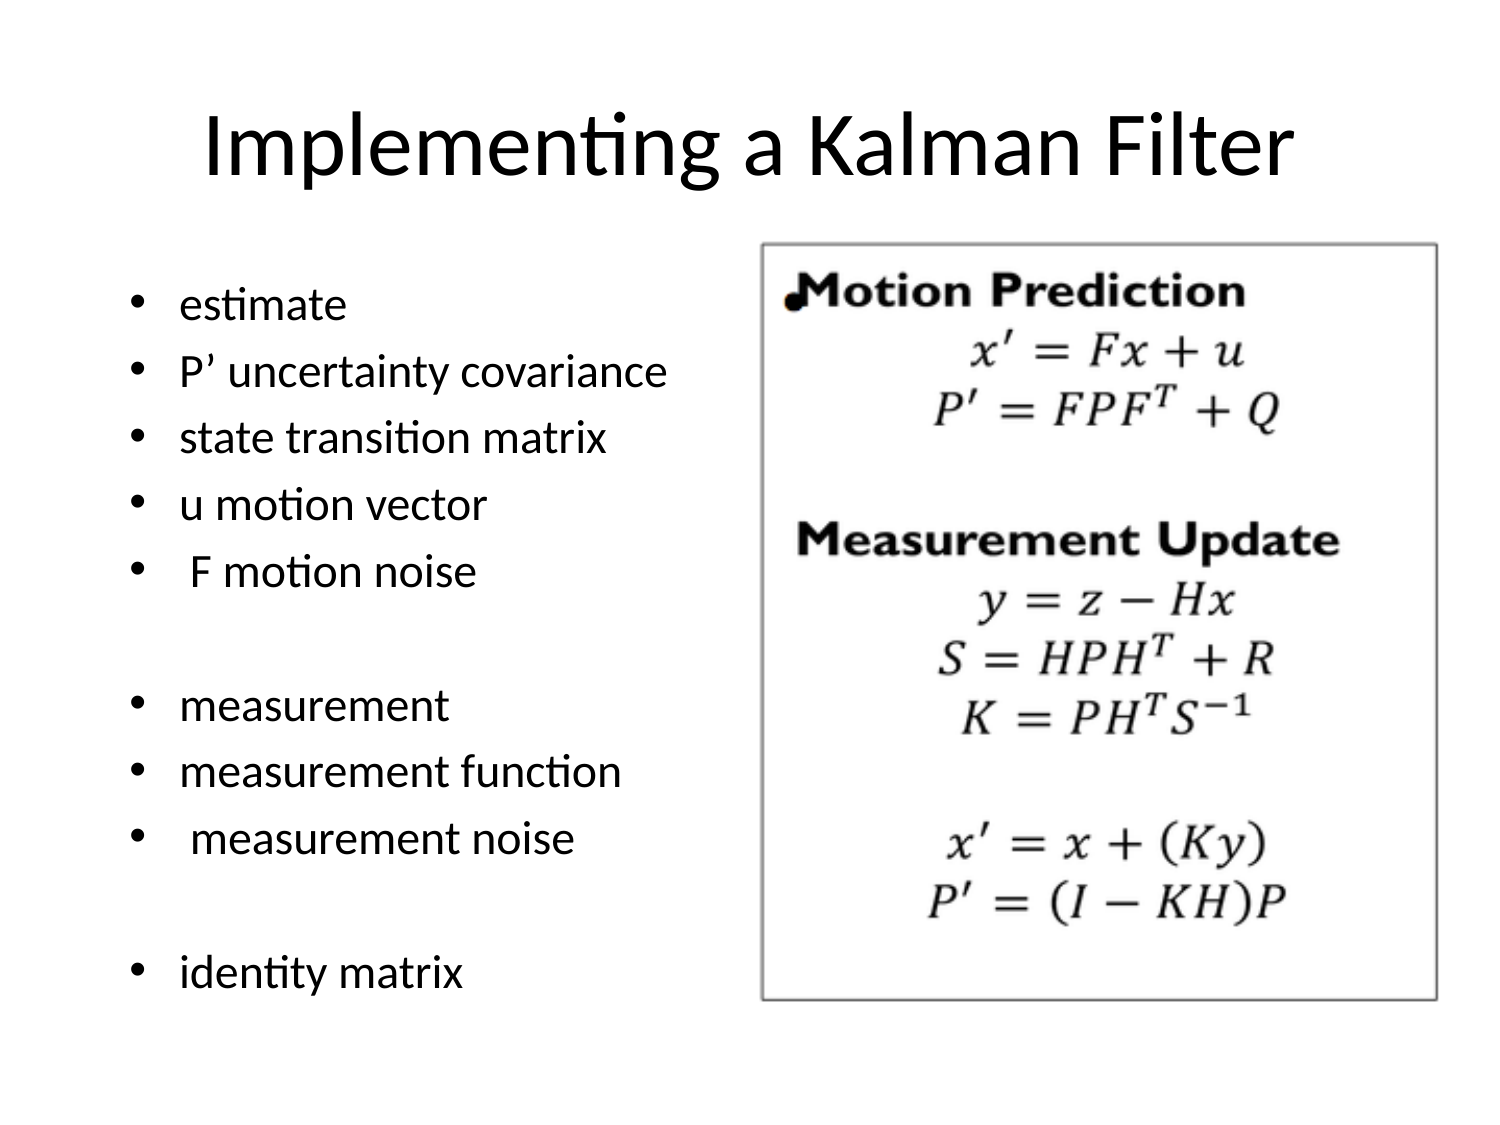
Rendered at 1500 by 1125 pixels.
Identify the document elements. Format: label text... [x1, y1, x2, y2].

picture [748, 232, 1452, 1008]
list estimate P’ uncertainty covariance state transition matrix u motion vector F motion noise measurement measurement function measurement noise identity matrix [114, 265, 743, 1008]
title Implementing a Kalman Filter [75, 45, 1425, 233]
